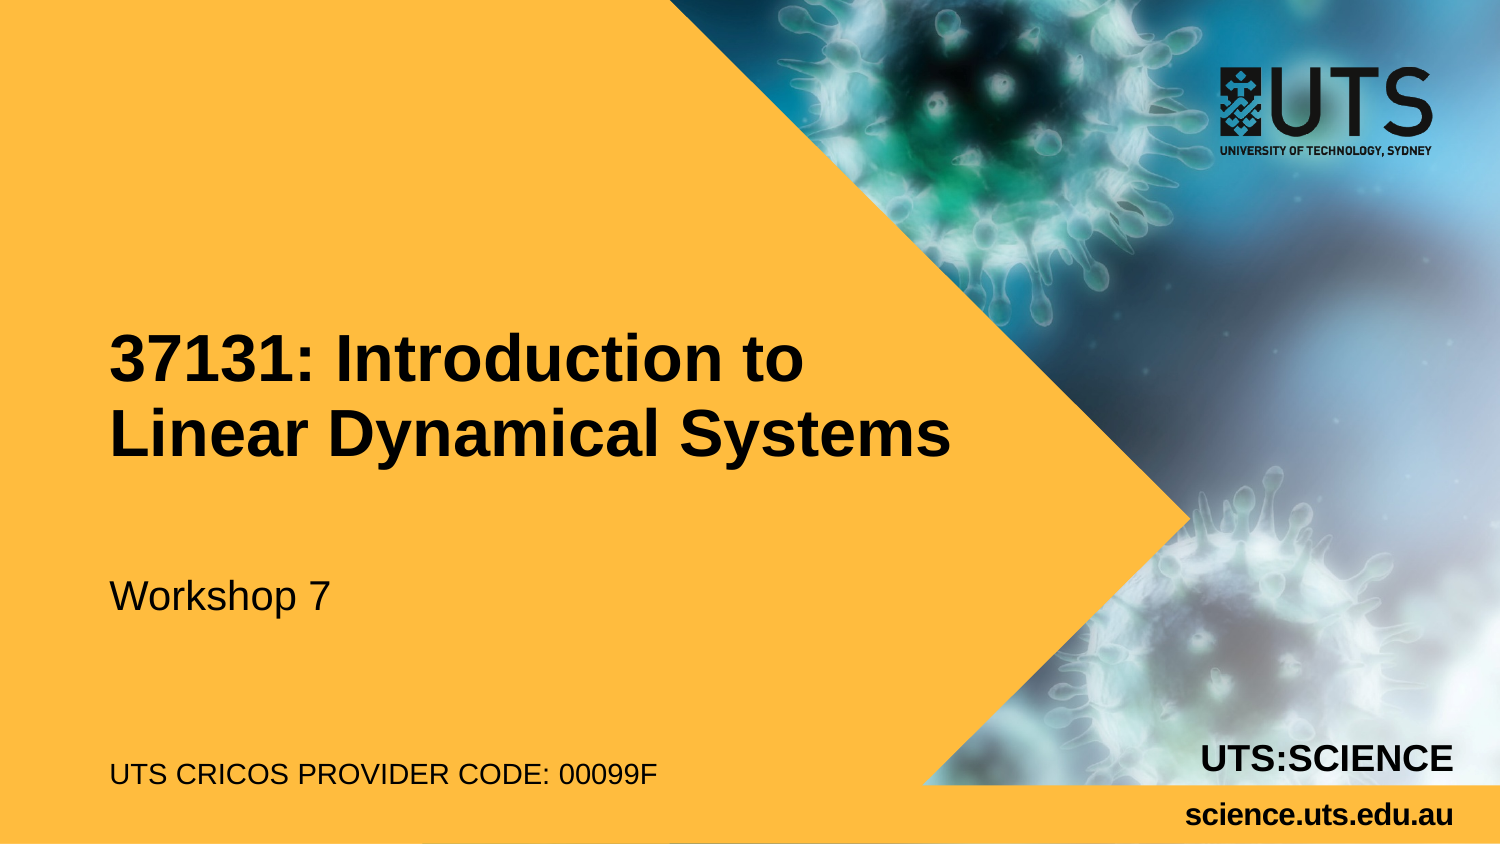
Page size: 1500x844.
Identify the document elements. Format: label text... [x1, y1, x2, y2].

title 37131: Introduction to Linear Dynamical Systems [109, 319, 975, 471]
picture [671, 0, 1500, 785]
footer science.uts.edu.au [979, 794, 1455, 833]
text_box Workshop 7 [109, 543, 975, 619]
